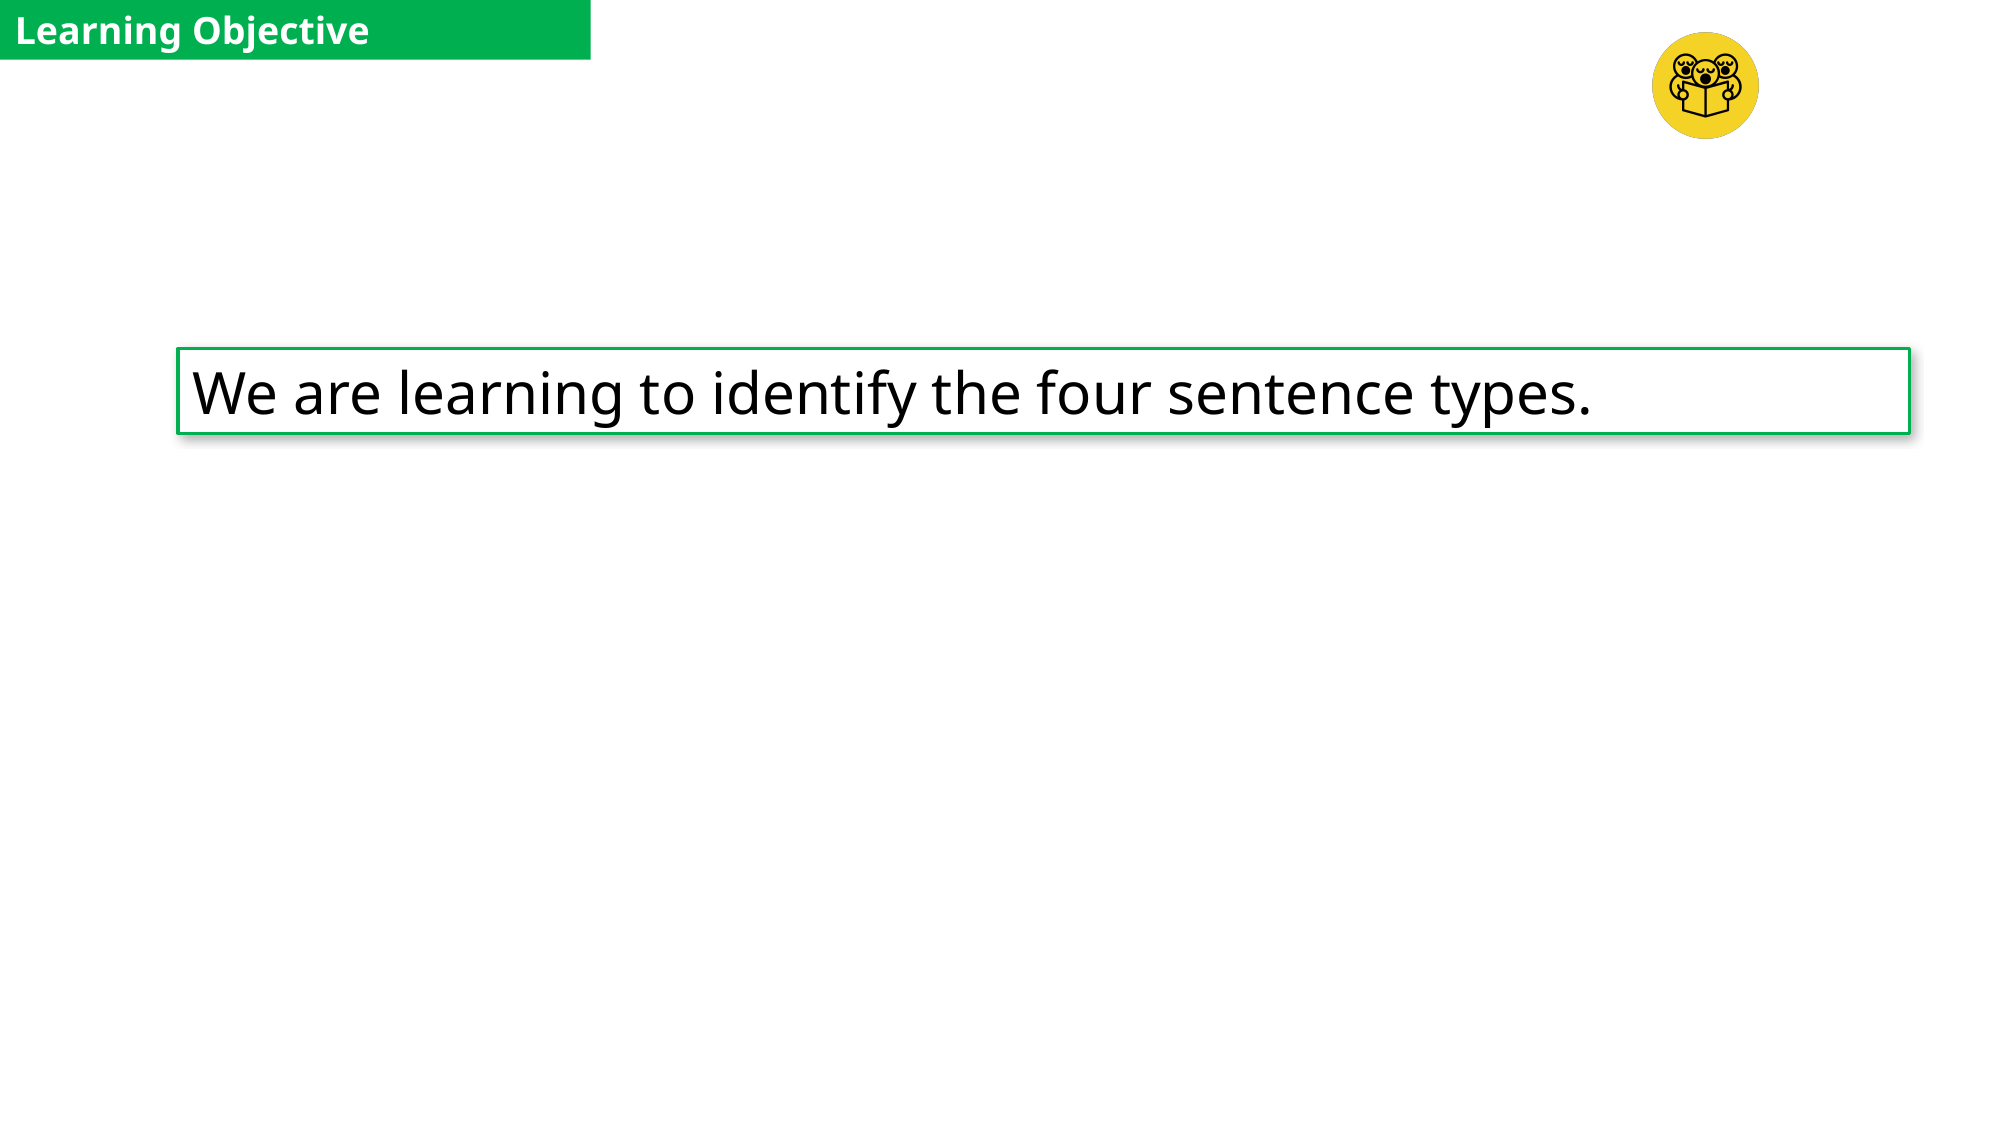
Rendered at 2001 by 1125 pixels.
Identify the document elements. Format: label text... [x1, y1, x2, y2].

text_box Learning Objective [0, 0, 591, 60]
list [1650, 30, 1761, 141]
text_box We are learning to identify the four sentence types. [178, 348, 1910, 434]
